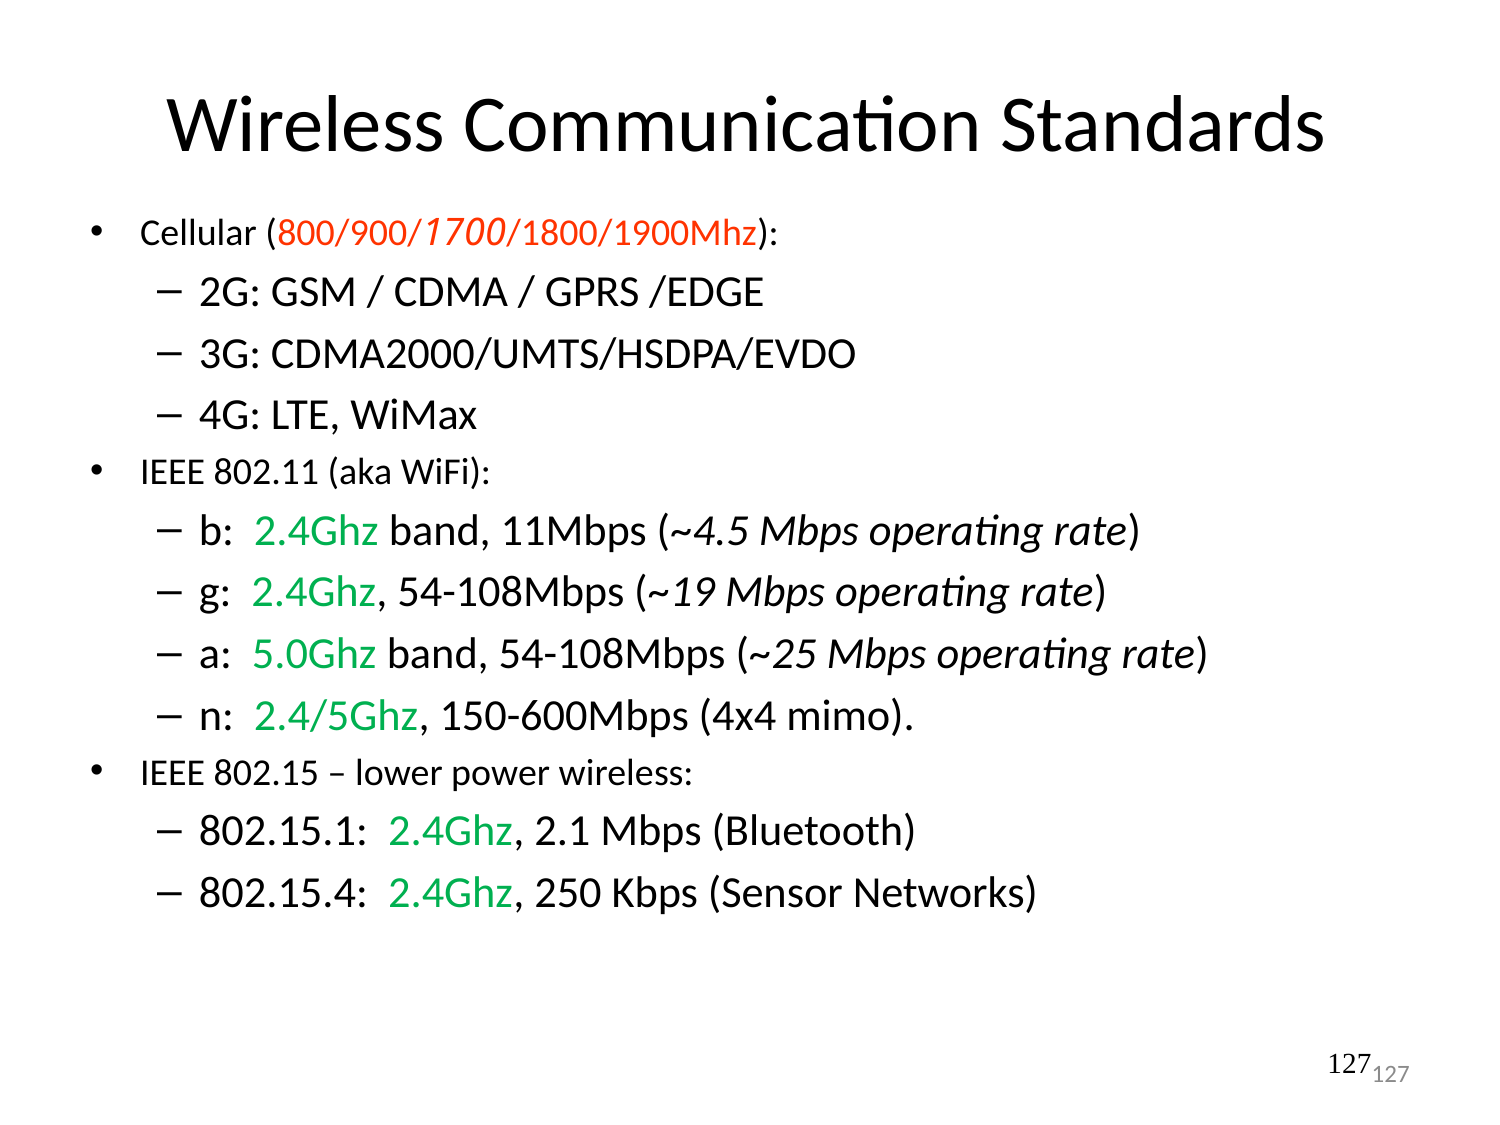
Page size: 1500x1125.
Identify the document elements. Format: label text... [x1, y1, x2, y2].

slide_number 127 [1074, 1042, 1425, 1103]
title Wireless Communication Standards [50, 62, 1463, 175]
list Cellular (800/900/1700/1800/1900Mhz): 2G: GSM / CDMA / GPRS /EDGE 3G: CDMA2000/UMTS/HSDPA/EVDO 4G: LTE, WiMax IEEE 802.11 (aka WiFi): b: 2.4Ghz band, 11Mbps (~4.5 Mbps operating rate) g: 2.4Ghz, 54-108Mbps (~19 Mbps operating rate) a: 5.0Ghz band, 54-108Mbps (~25 Mbps operating rate) n: 2.4/5Ghz, 150-600Mbps (4x4 mimo). IEEE 802.15 – lower power wireless: 802.15.1: 2.4Ghz, 2.1 Mbps (Bluetooth) 802.15.4: 2.4Ghz, 250 Kbps (Sensor Networks) [75, 200, 1500, 924]
text_box 127 [1312, 1037, 1463, 1100]
